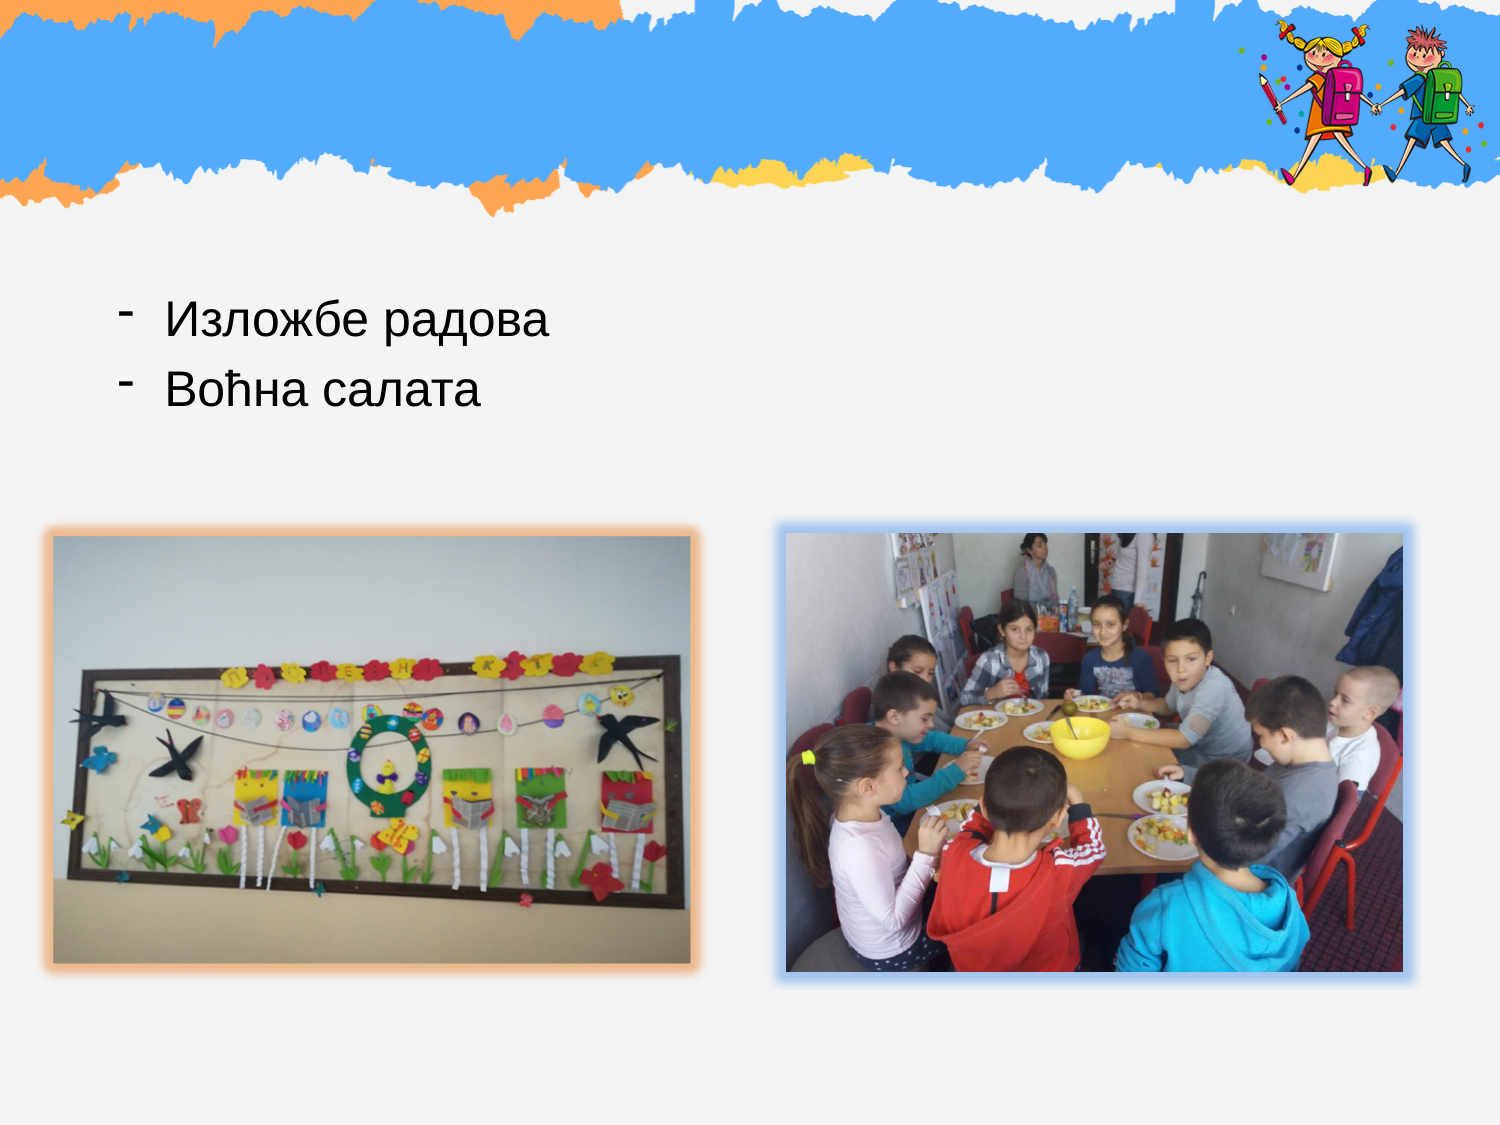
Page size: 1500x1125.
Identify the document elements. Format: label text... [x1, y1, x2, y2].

picture [0, 0, 1500, 1125]
list Изложбе радова Воћна салата [52, 278, 1403, 433]
